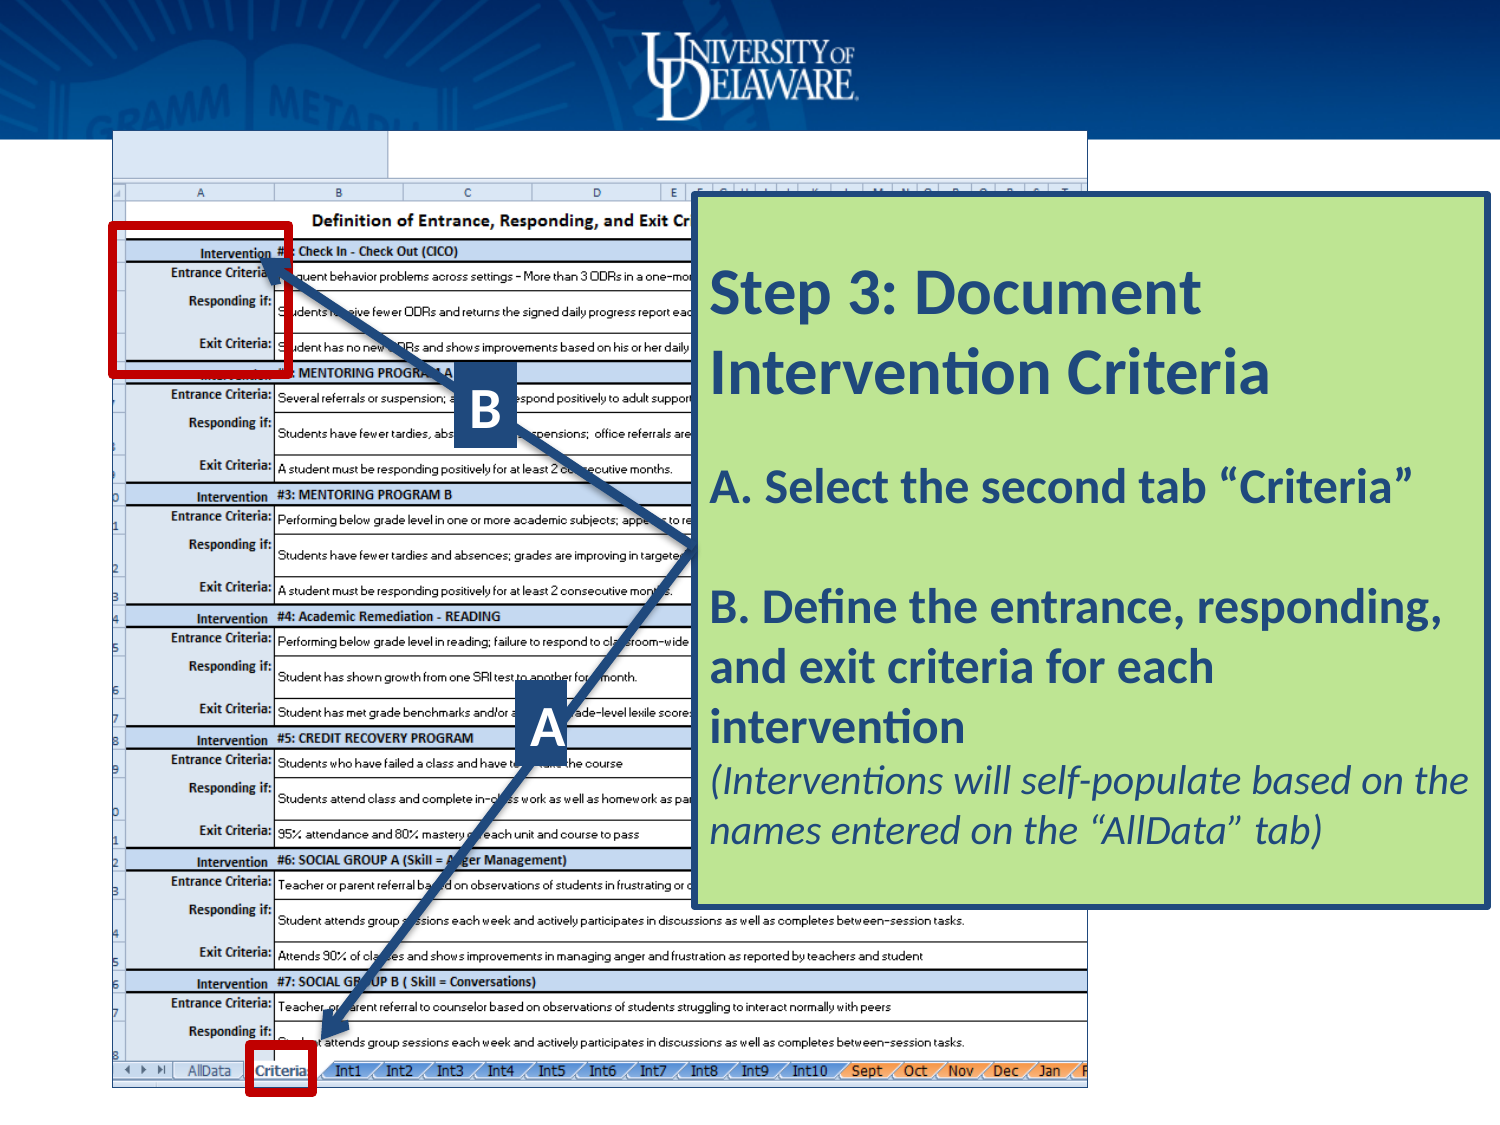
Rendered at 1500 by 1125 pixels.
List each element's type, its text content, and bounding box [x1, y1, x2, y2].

title Step 3: Document Intervention Criteria A. Select the second tab “Criteria” B. Define the entrance, responding, and exit criteria for each intervention (Interventions will self-populate based on the names entered on the “AllData” tab) [1092, 194, 1488, 907]
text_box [249, 554, 695, 1093]
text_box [112, 225, 695, 547]
picture [0, 0, 1500, 1125]
